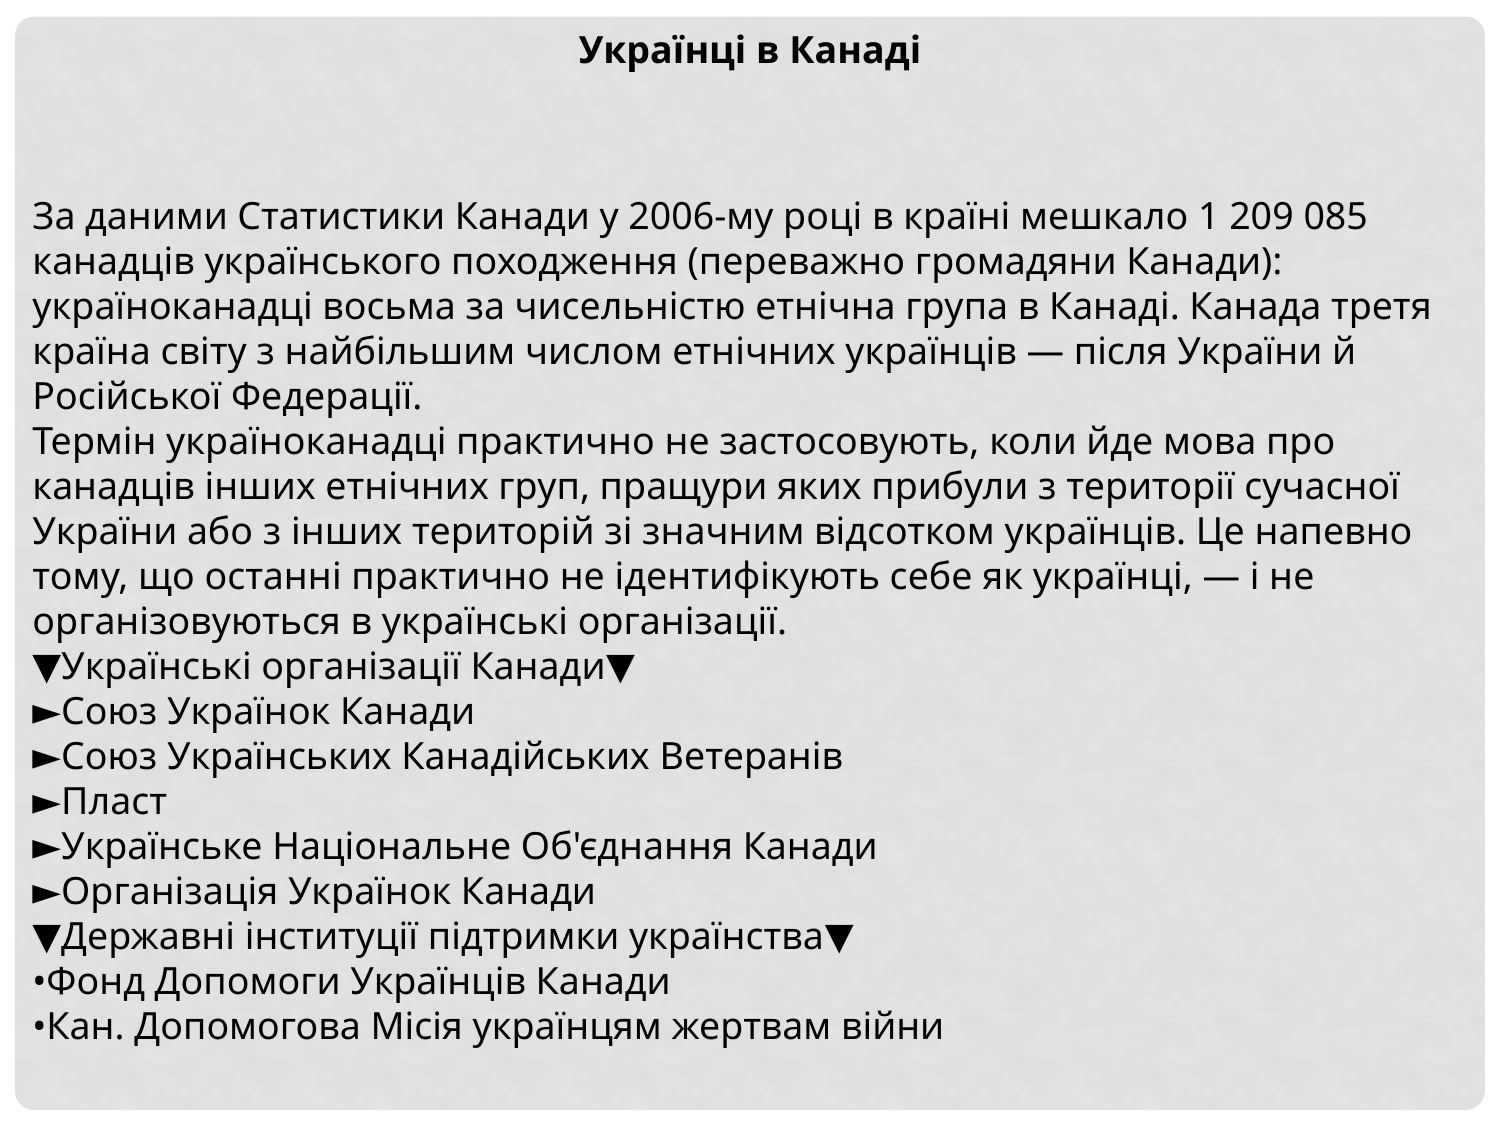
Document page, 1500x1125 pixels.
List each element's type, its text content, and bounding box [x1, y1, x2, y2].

text_box Українці в Канаді [17, 19, 1483, 79]
text_box За даними Статистики Канади у 2006-му році в країні мешкало 1 209 085 канадців українського походження (переважно громадяни Канади): україноканадці восьма за чисельністю етнічна група в Канаді. Канада третя країна світу з найбільшим числом етнічних українців — після України й Російської Федерації. Термін україноканадці практично не застосовують, коли йде мова про канадців інших етнічних груп, пращури яких прибули з території сучасної України або з інших територій зі значним відсотком українців. Це напевно тому, що останні практично не ідентифікують себе як українці, — і не організовуються в українські організації. ▼Українські організації Канади▼ ►Союз Українок Канади ►Союз Українських Канадійських Ветеранів ►Пласт ►Українське Національне Об'єднання Канади ►Організація Українок Канади ▼Державні інституції підтримки українства▼ •Фонд Допомоги Українців Канади •Кан. Допомогова Місія українцям жертвам війни [17, 184, 1483, 1055]
